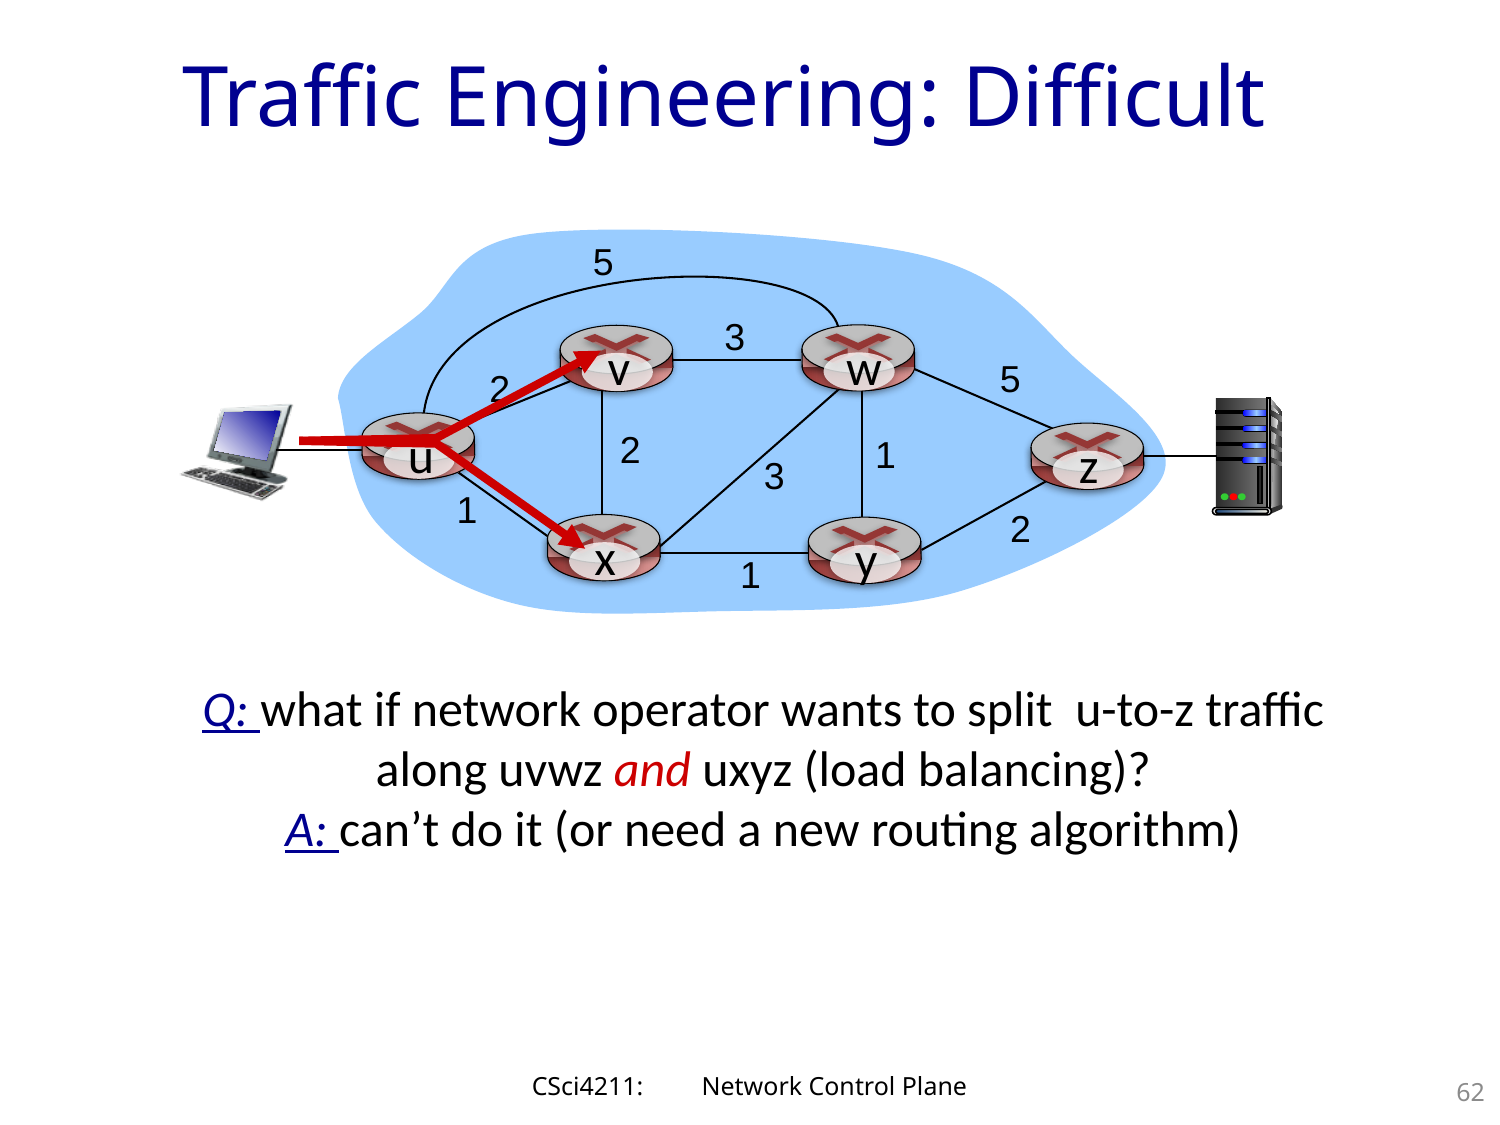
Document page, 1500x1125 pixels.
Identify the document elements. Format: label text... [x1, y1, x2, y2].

slide_number 62 [1387, 1062, 1500, 1125]
title Traffic Engineering: Difficult [87, 27, 1362, 159]
text_box Q: what if network operator wants to split u-to-z traffic along uvwz and uxyz (load balancing)? A: can’t do it (or need a new routing algorithm) [154, 669, 1372, 864]
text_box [154, 223, 1283, 619]
footer CSci4211: Network Control Plane [512, 1070, 988, 1125]
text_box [298, 350, 602, 550]
